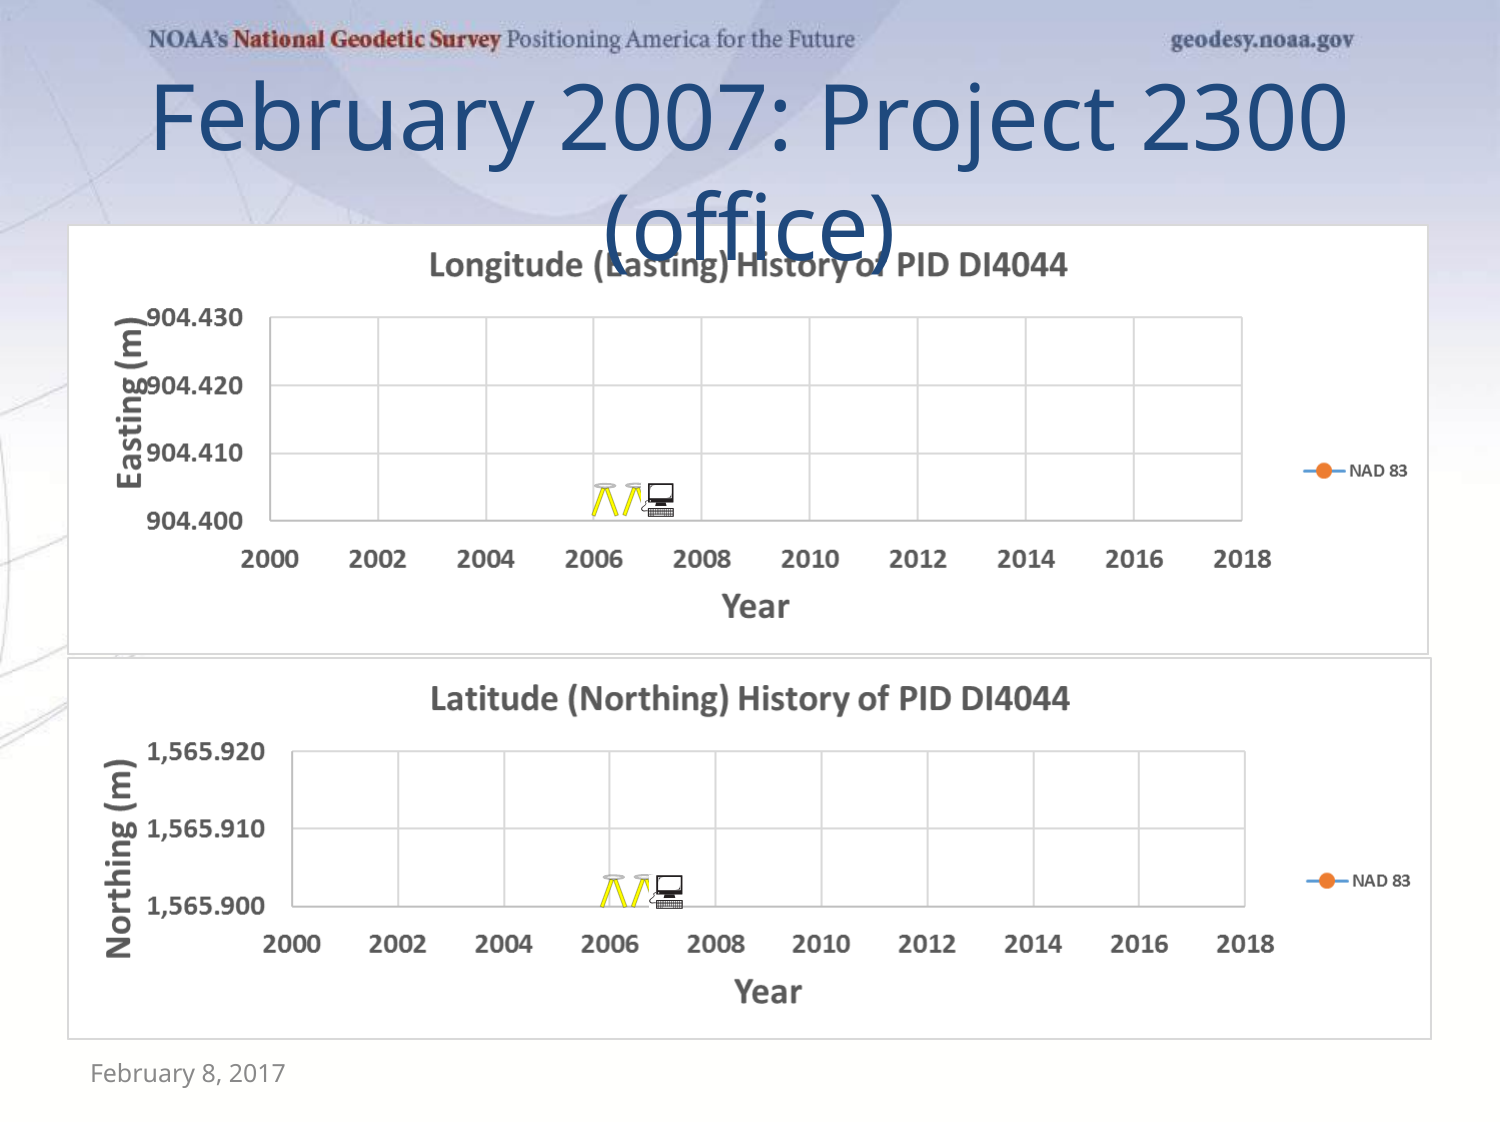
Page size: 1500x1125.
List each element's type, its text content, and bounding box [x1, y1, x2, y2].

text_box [625, 483, 639, 517]
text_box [634, 874, 648, 908]
picture [0, 223, 1500, 1122]
title February 2007: Project 2300 (office) [0, 75, 1500, 263]
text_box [594, 483, 616, 517]
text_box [603, 875, 625, 909]
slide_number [75, 1048, 425, 1103]
picture [0, 0, 1500, 75]
